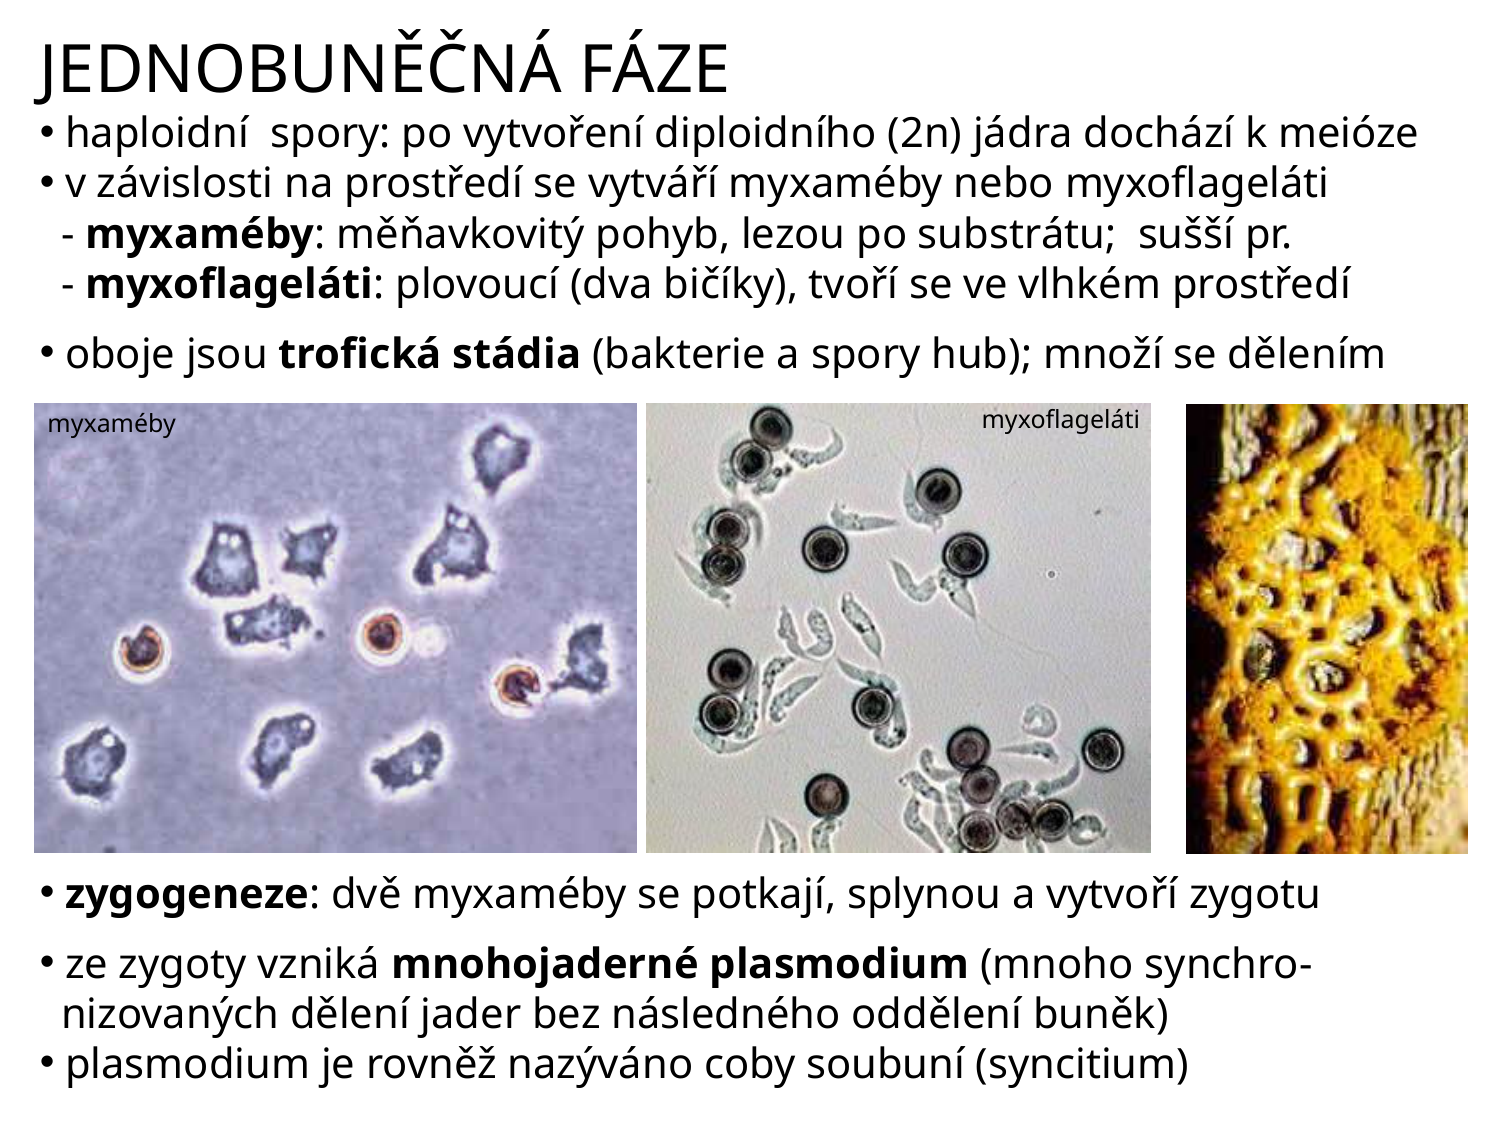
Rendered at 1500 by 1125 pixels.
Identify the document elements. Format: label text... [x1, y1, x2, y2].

picture [1185, 404, 1468, 854]
text_box JEDNOBUNĚČNÁ FÁZE haploidní spory: po vytvoření diploidního (2n) jádra dochází k meióze v závislosti na prostředí se vytváří myxaméby nebo myxoflageláti - myxaméby: měňavkovitý pohyb, lezou po substrátu; sušší pr. - myxoflageláti: plovoucí (dva bičíky), tvoří se ve vlhkém prostředí oboje jsou trofická stádia (bakterie a spory hub); množí se dělením zygogeneze: dvě myxaméby se potkají, splynou a vytvoří zygotu ze zygoty vzniká mnohojaderné plasmodium (mnoho synchro- nizovaných dělení jader bez následného oddělení buněk) plasmodium je rovněž nazýváno coby soubuní (syncitium) [24, 18, 1500, 1094]
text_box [34, 396, 1160, 853]
